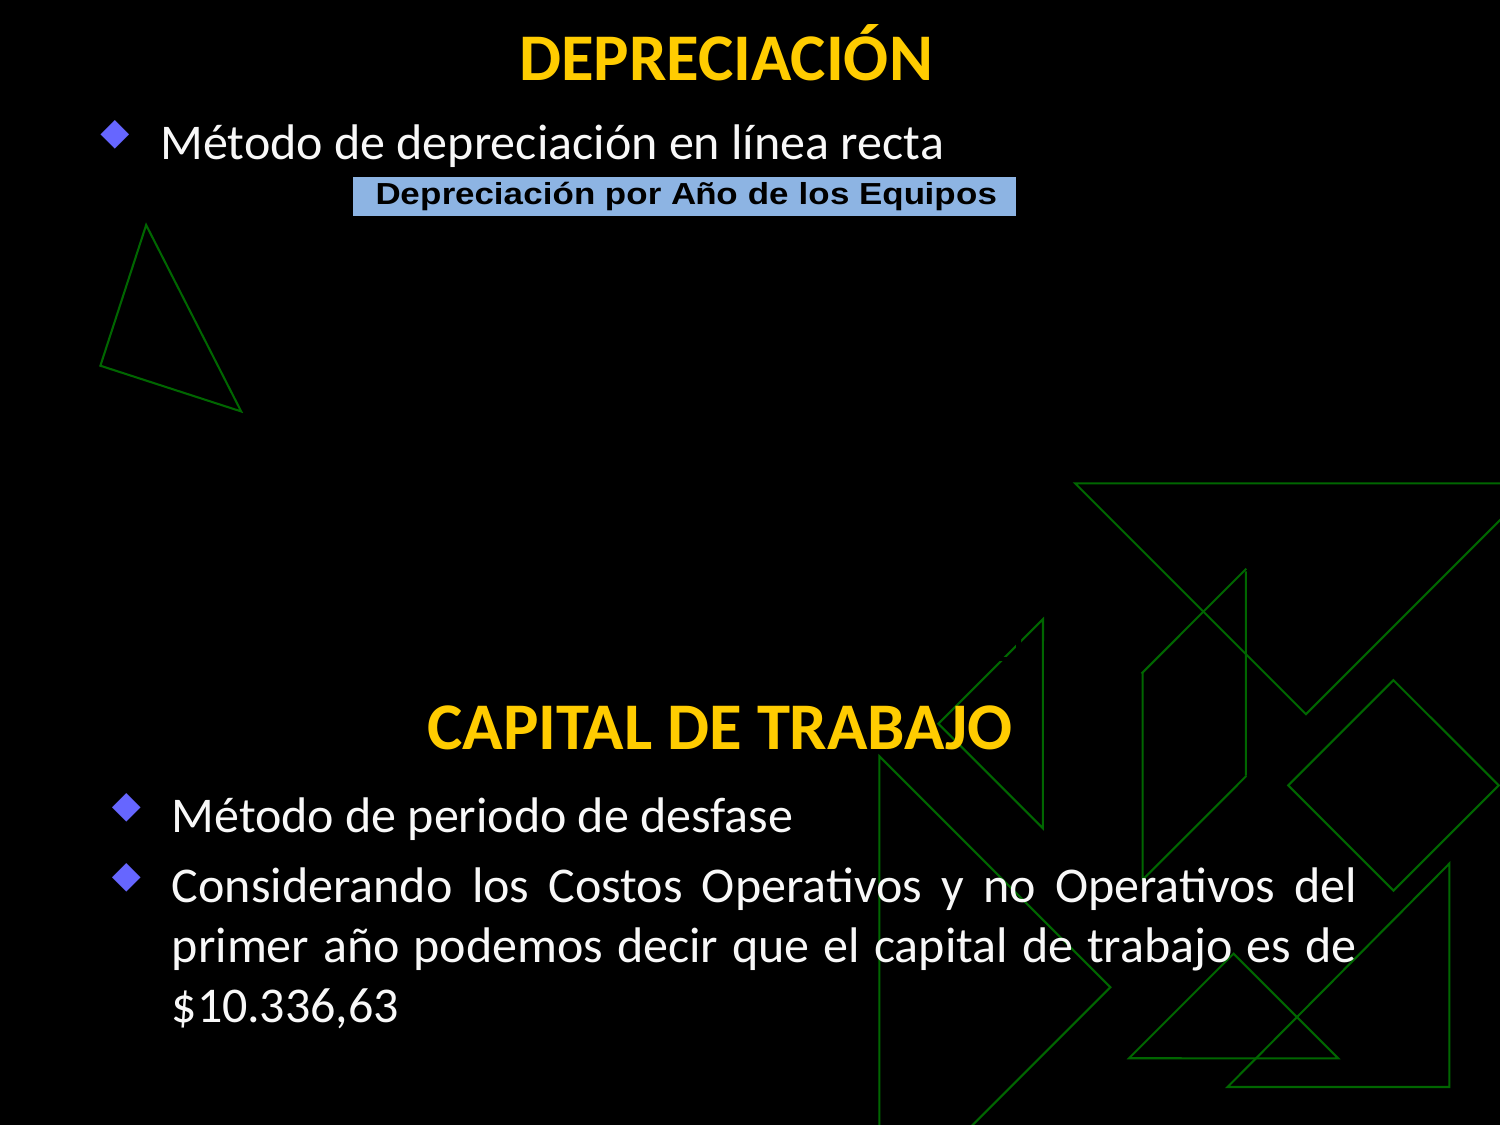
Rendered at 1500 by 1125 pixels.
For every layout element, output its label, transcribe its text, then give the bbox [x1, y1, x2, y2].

text_box CAPITAL DE TRABAJO [324, 692, 1117, 764]
text_box DEPRECIACIÓN [454, 0, 999, 119]
picture [348, 172, 1023, 662]
list Método de depreciación en línea recta [76, 101, 1361, 185]
text_box Método de periodo de desfase Considerando los Costos Operativos y no Operativos del primer año podemos decir que el capital de trabajo es de $10.336,63 [88, 774, 1373, 1055]
